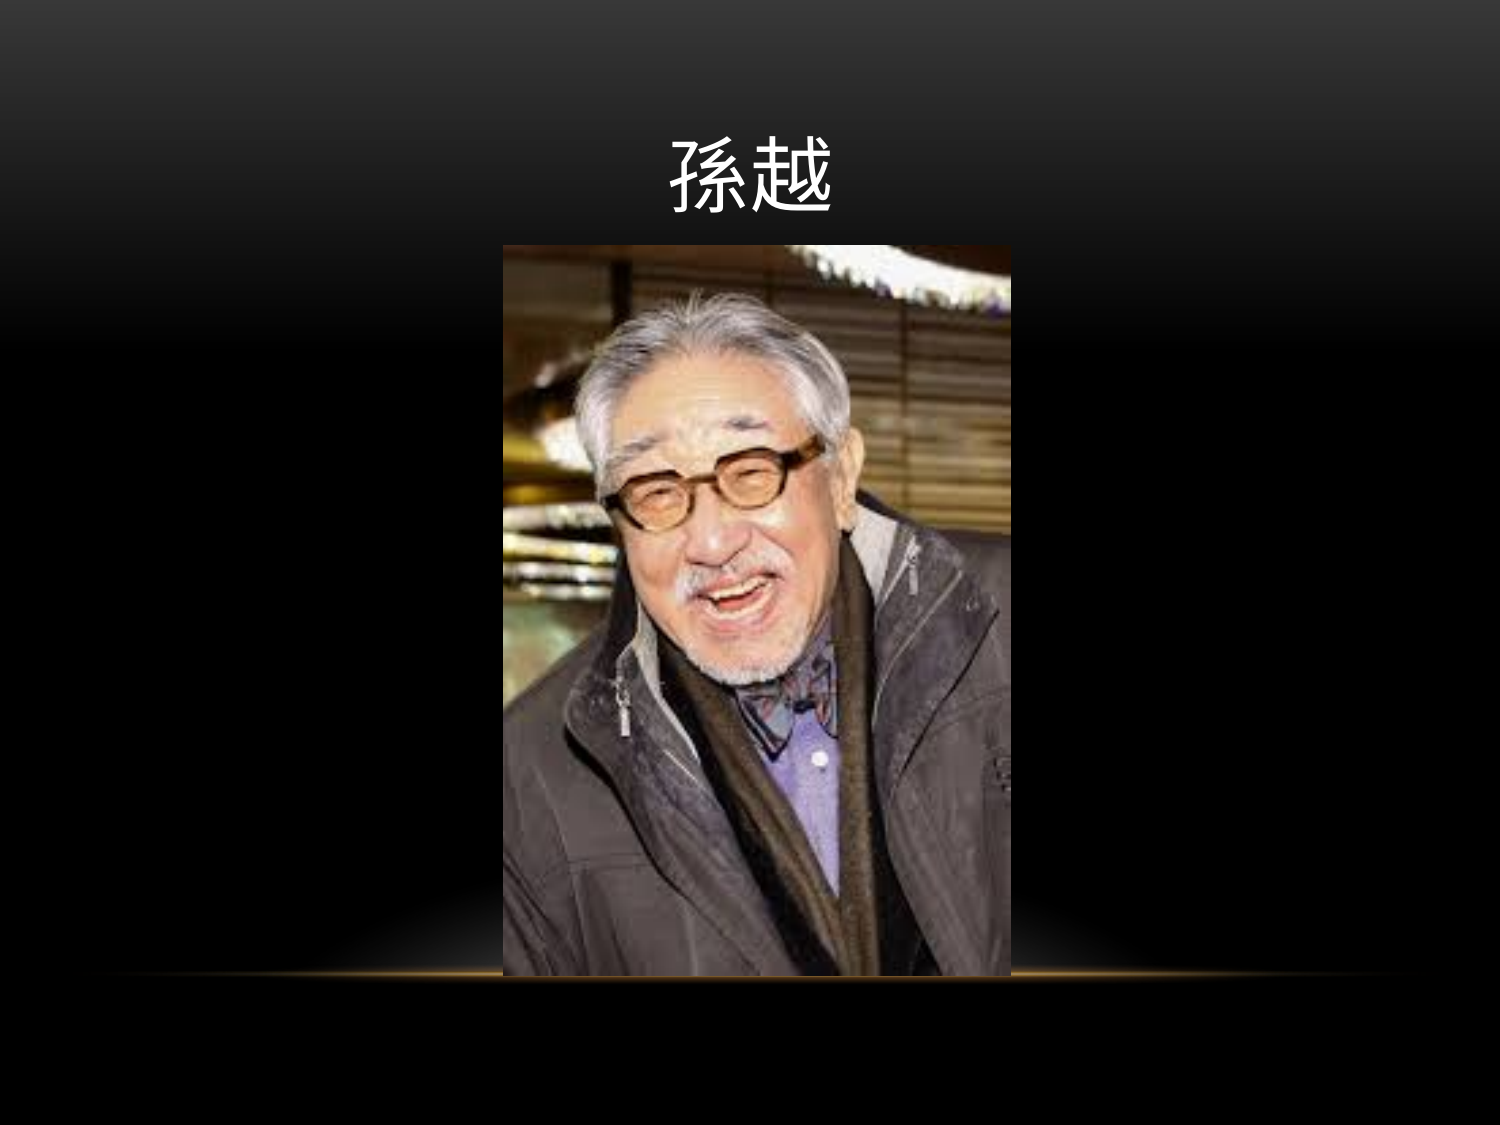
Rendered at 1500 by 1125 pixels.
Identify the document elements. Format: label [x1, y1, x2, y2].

text_box [0, 0, 1500, 1125]
